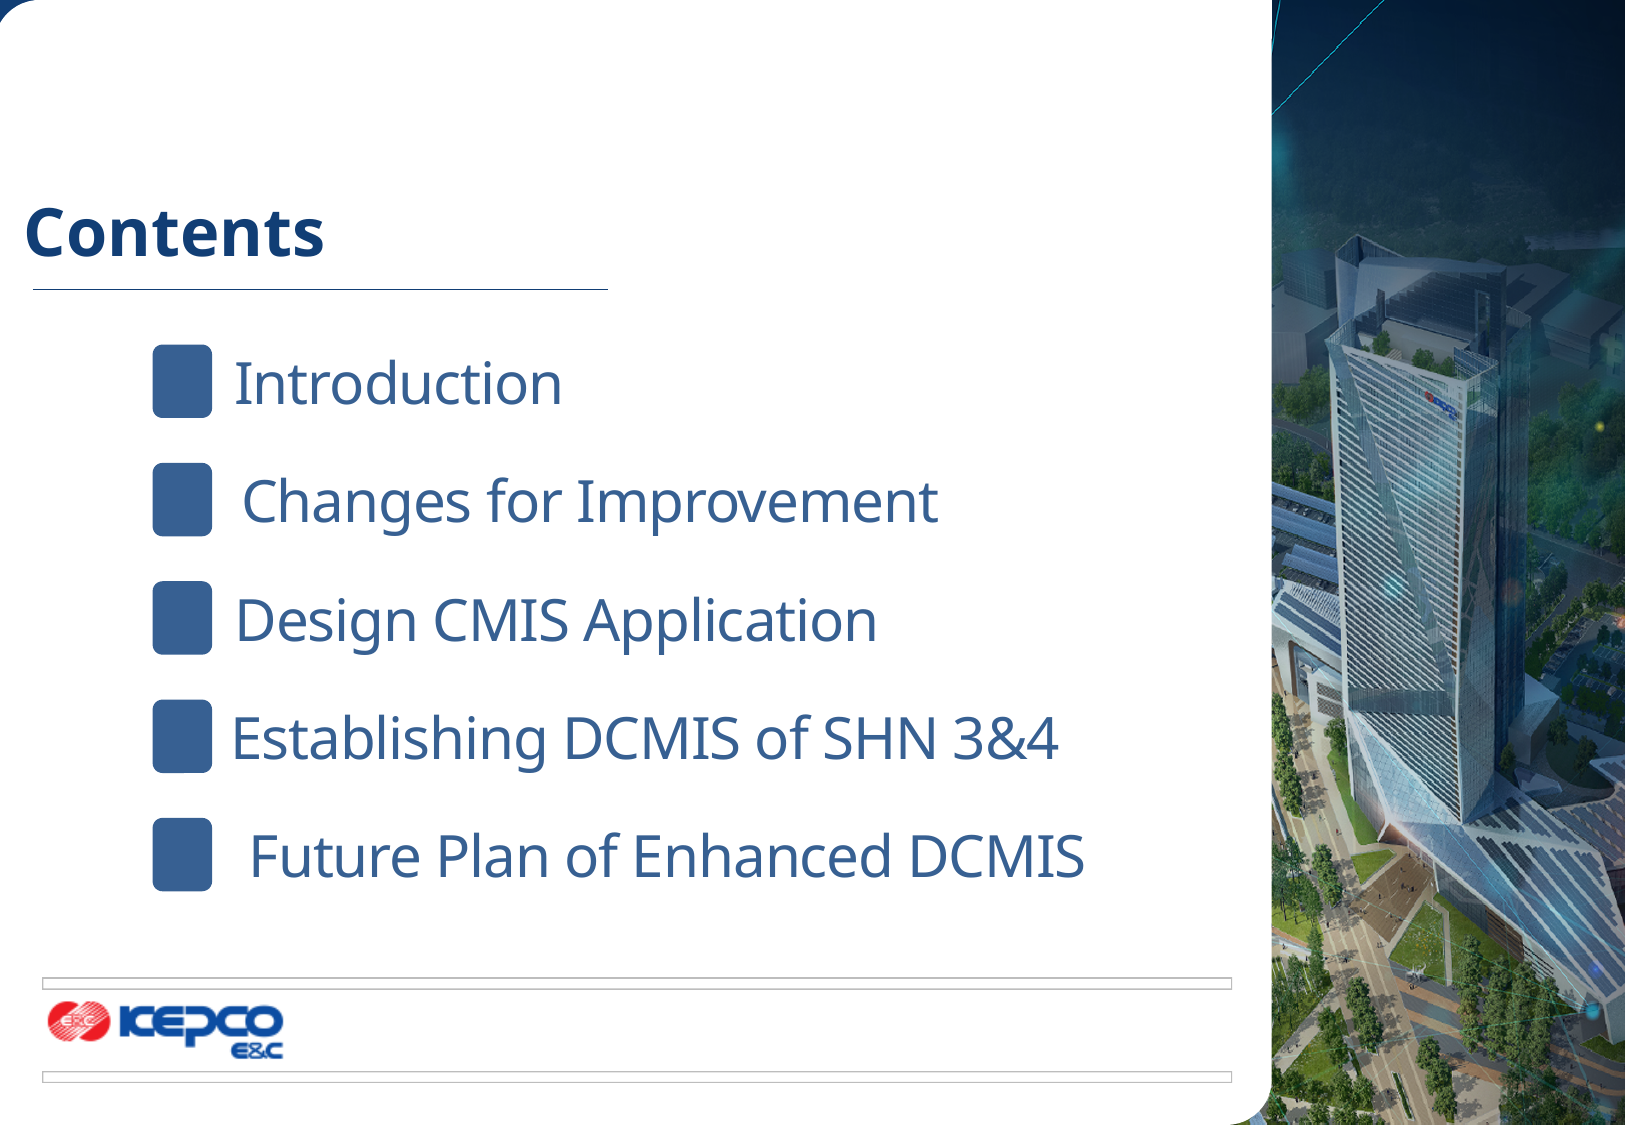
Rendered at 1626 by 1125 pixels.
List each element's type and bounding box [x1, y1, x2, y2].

text_box [152, 344, 566, 418]
text_box [0, 0, 1625, 1125]
text_box [152, 581, 881, 655]
text_box [152, 699, 1070, 774]
text_box [42, 977, 1233, 1083]
text_box [152, 817, 1102, 892]
text_box [152, 462, 947, 537]
